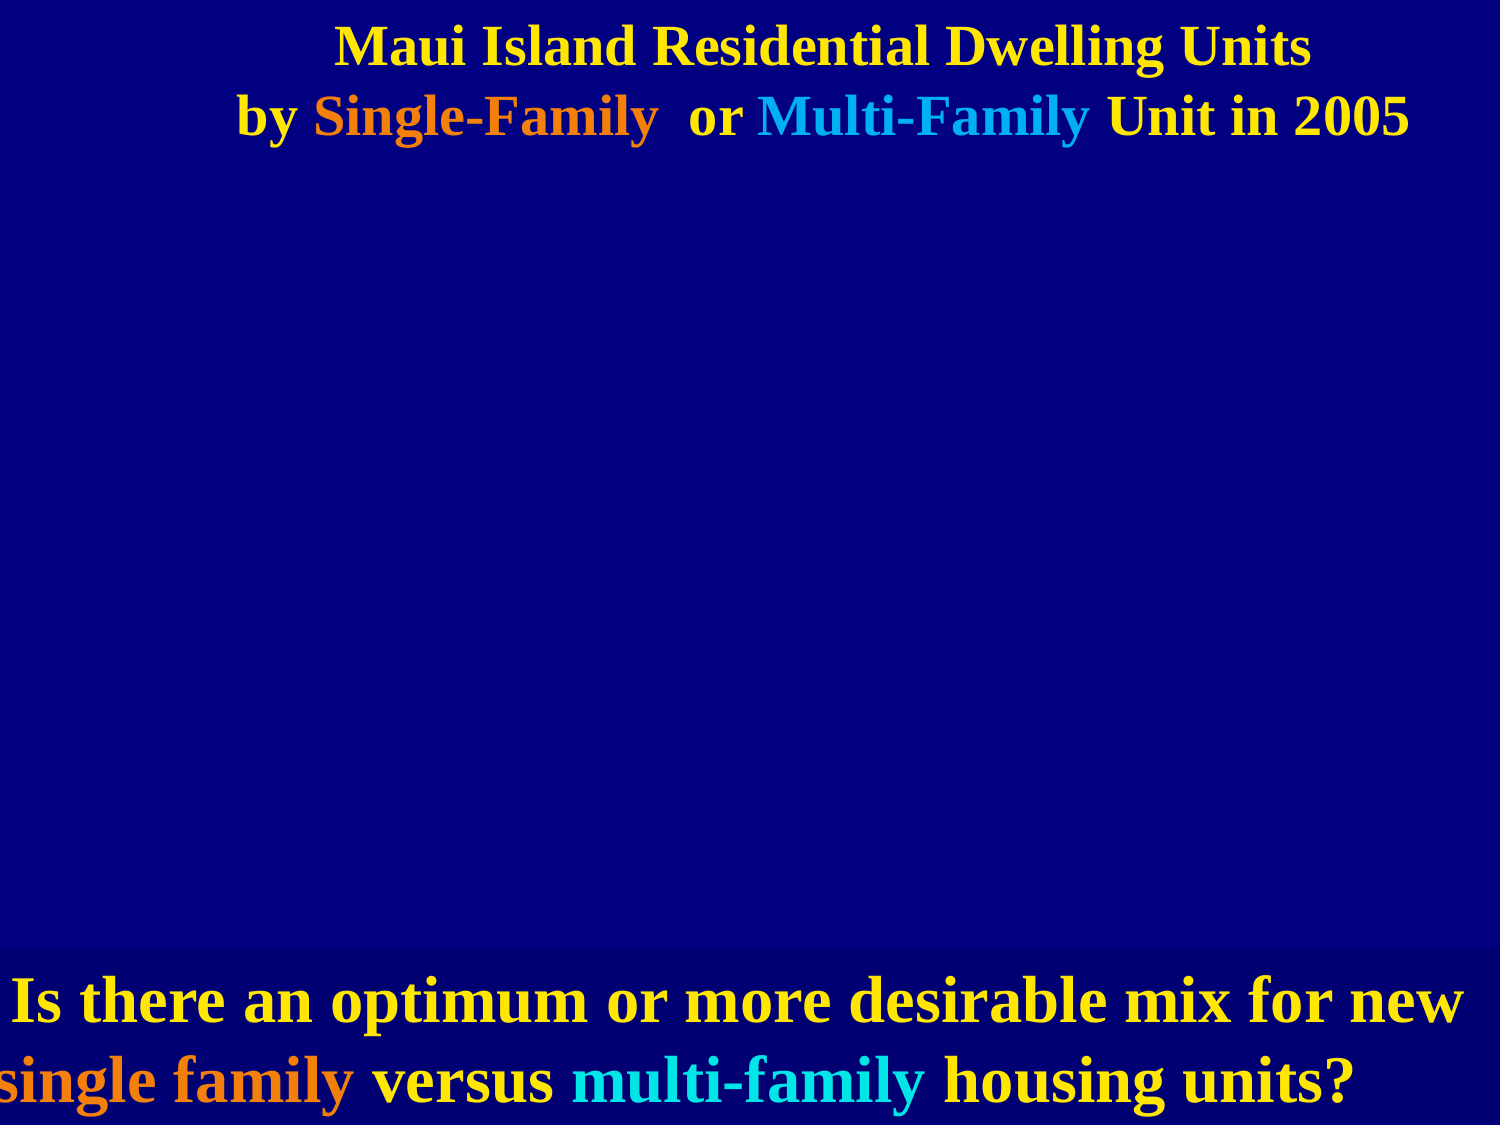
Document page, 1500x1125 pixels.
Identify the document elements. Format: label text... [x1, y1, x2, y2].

text_box Is there an optimum or more desirable mix for new single family versus multi-family housing units? [0, 948, 1500, 1123]
text_box Maui Island Residential Dwelling Units by Single-Family or Multi-Family Unit in 2005 [0, 0, 1500, 155]
